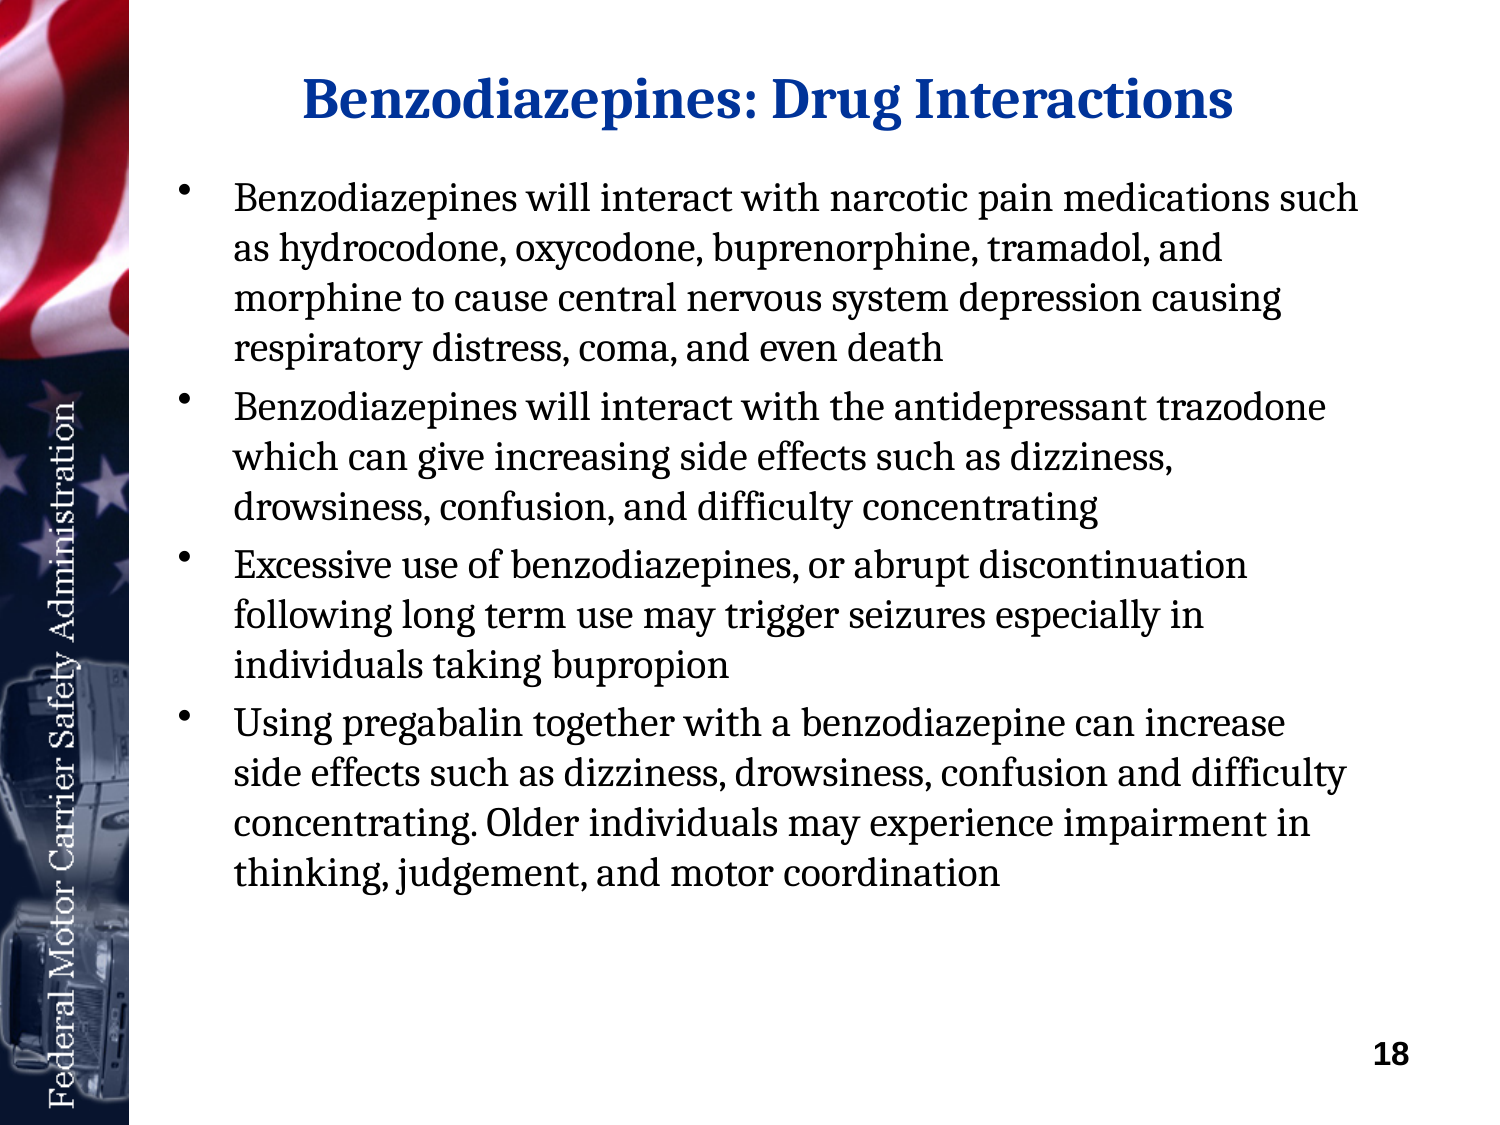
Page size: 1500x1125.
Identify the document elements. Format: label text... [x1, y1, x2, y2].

slide_number 18 [1074, 1024, 1426, 1103]
title Benzodiazepines: Drug Interactions [174, 24, 1363, 138]
list Benzodiazepines will interact with narcotic pain medications such as hydrocodone, oxycodone, buprenorphine, tramadol, and morphine to cause central nervous system depression causing respiratory distress, coma, and even death Benzodiazepines will interact with the antidepressant trazodone which can give increasing side effects such as dizziness, drowsiness, confusion, and difficulty concentrating Excessive use of benzodiazepines, or abrupt discontinuation following long term use may trigger seizures especially in individuals taking bupropion Using pregabalin together with a benzodiazepine can increase side effects such as dizziness, drowsiness, confusion and difficulty concentrating. Older individuals may experience impairment in thinking, judgement, and motor coordination [162, 162, 1375, 1000]
picture [0, 0, 129, 1125]
